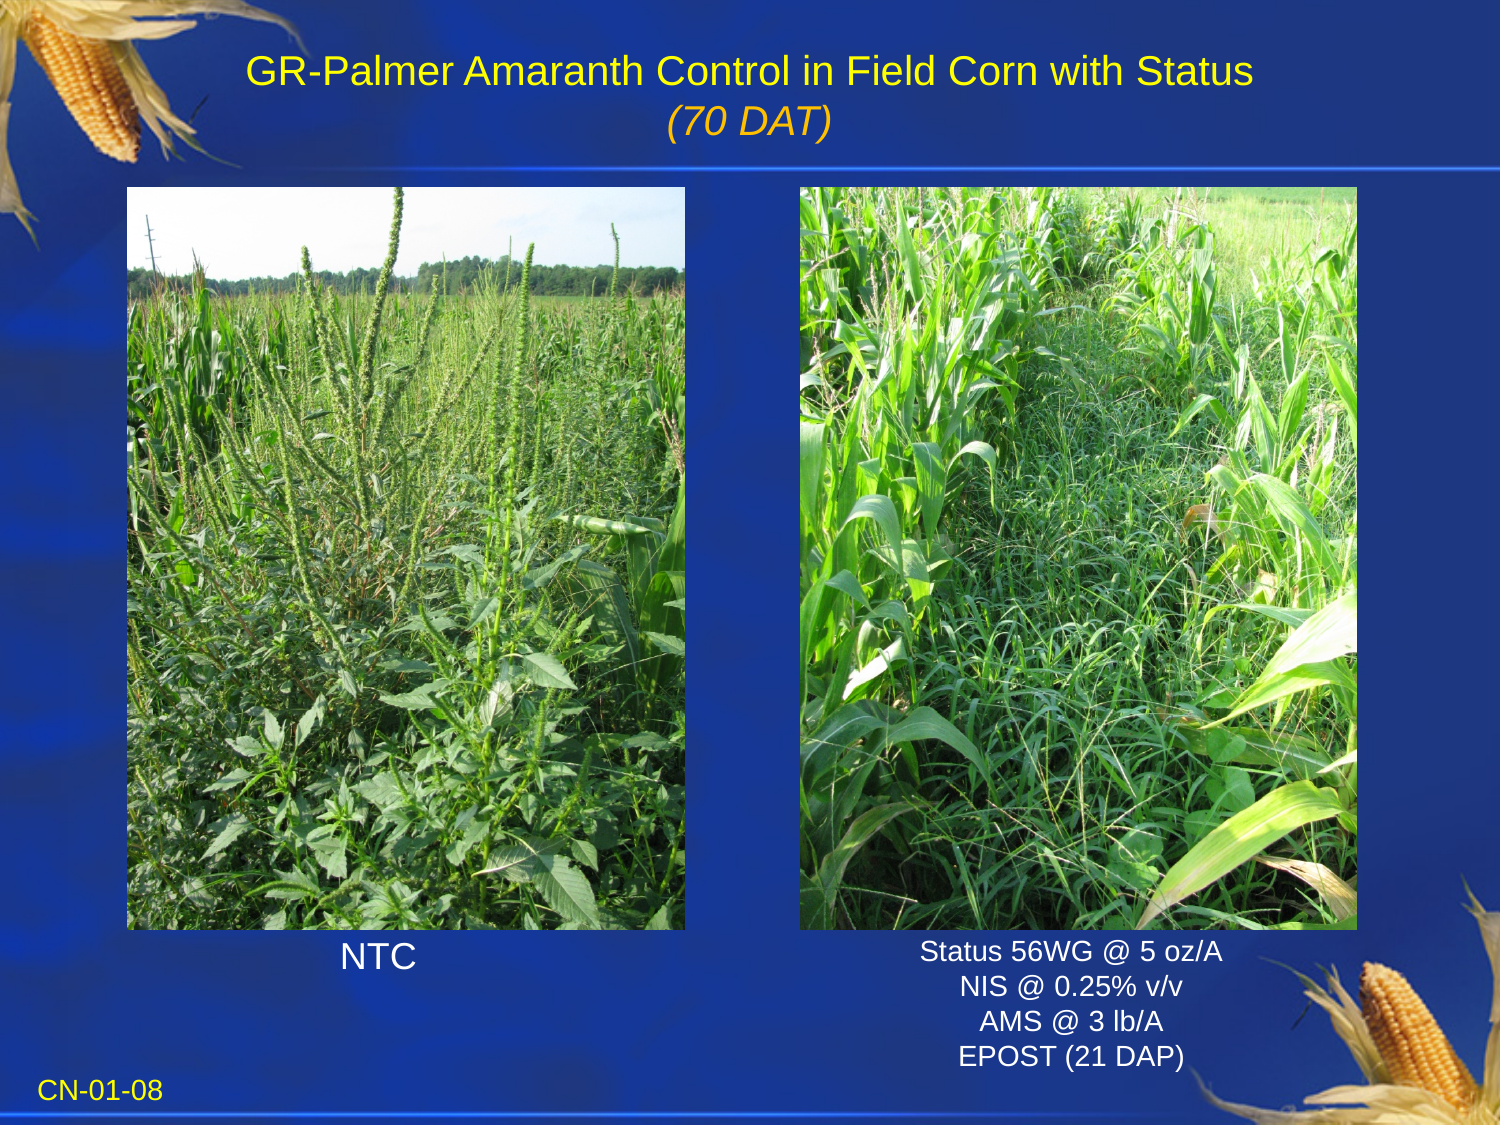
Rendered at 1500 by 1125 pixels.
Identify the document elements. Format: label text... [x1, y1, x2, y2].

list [127, 187, 685, 931]
text_box Status 56WG @ 5 oz/A NIS @ 0.25% v/v AMS @ 3 lb/A EPOST (21 DAP) [904, 939, 1239, 1080]
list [799, 187, 1357, 930]
text_box NTC [325, 939, 432, 985]
title GR-Palmer Amaranth Control in Field Corn with Status (70 DAT) [74, 0, 1426, 188]
picture [0, 0, 1500, 1125]
text_box CN-01-08 [22, 1064, 179, 1114]
